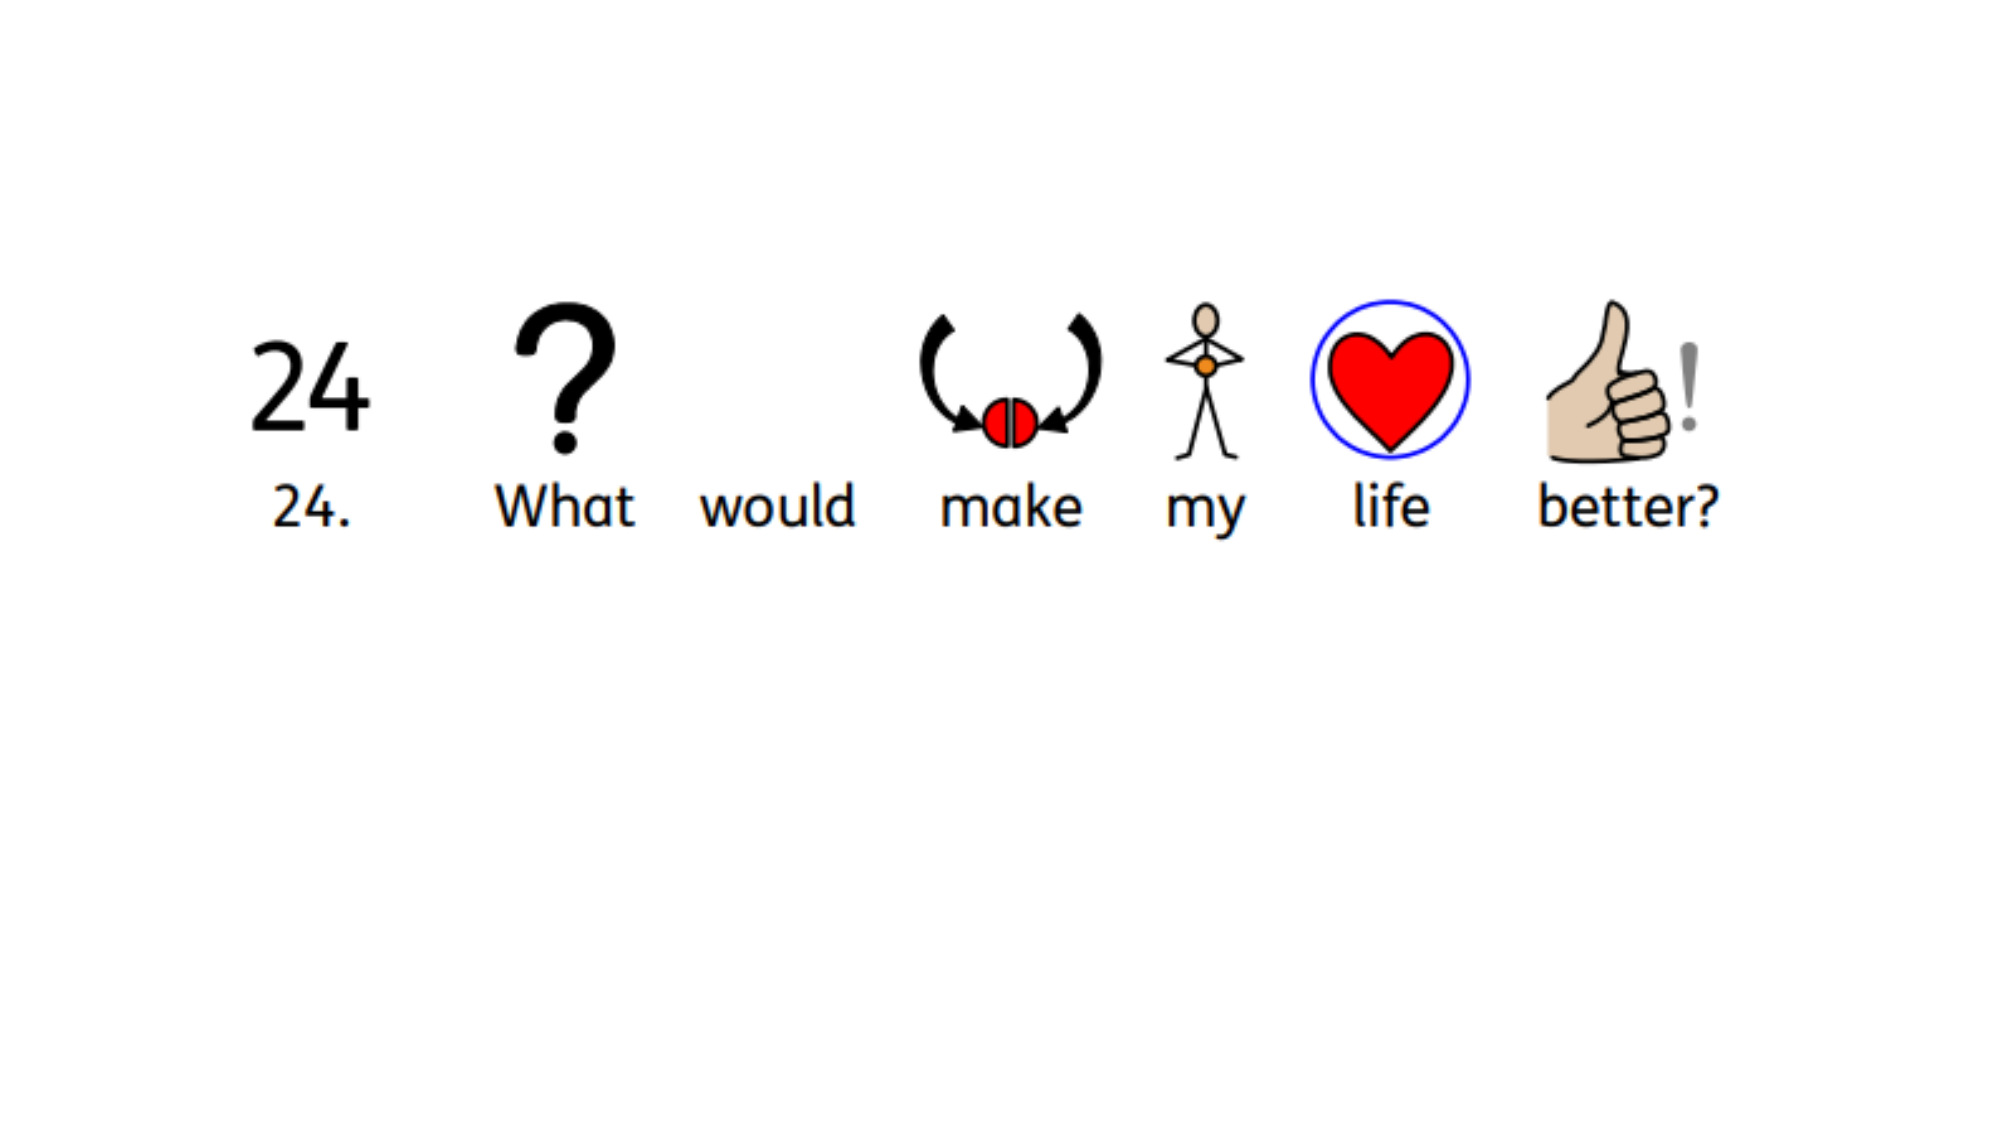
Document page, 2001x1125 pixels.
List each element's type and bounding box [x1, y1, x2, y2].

picture [237, 284, 1765, 565]
